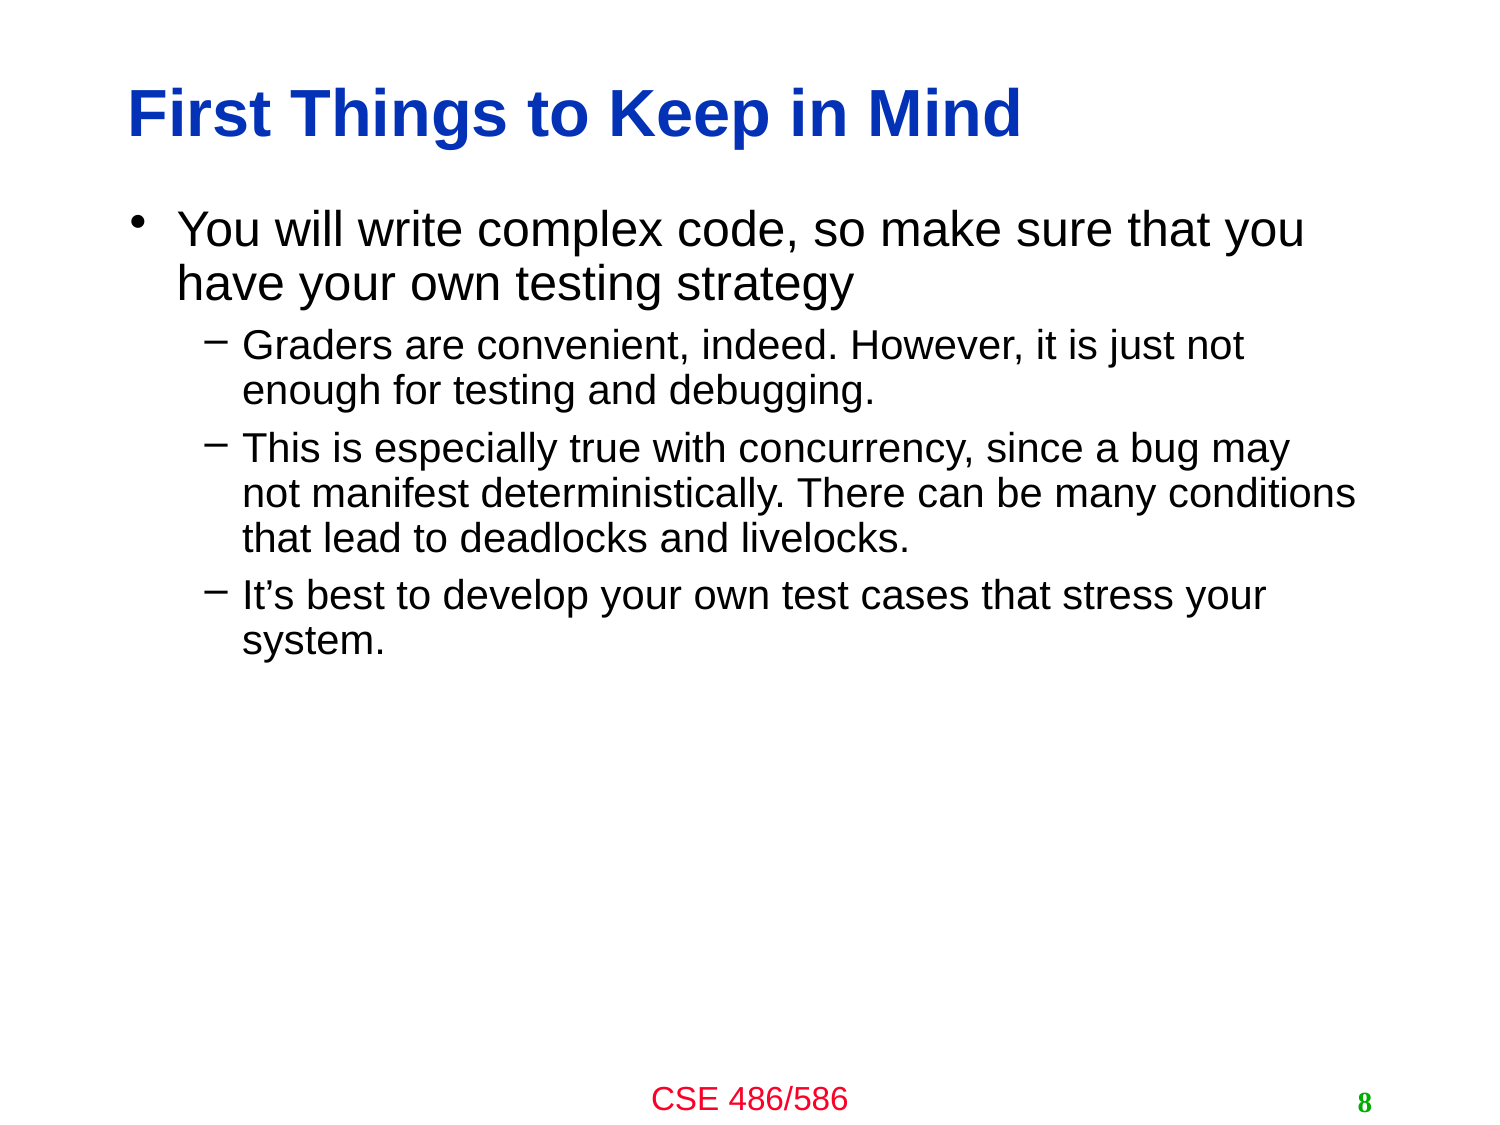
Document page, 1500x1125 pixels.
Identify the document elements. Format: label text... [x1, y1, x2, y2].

slide_number 8 [1074, 1076, 1388, 1125]
title First Things to Keep in Mind [112, 53, 1310, 176]
list You will write complex code, so make sure that you have your own testing strategy Graders are convenient, indeed. However, it is just not enough for testing and debugging. This is especially true with concurrency, since a bug may not manifest deterministically. There can be many conditions that lead to deadlocks and livelocks. It’s best to develop your own test cases that stress your system. [114, 195, 1376, 1005]
